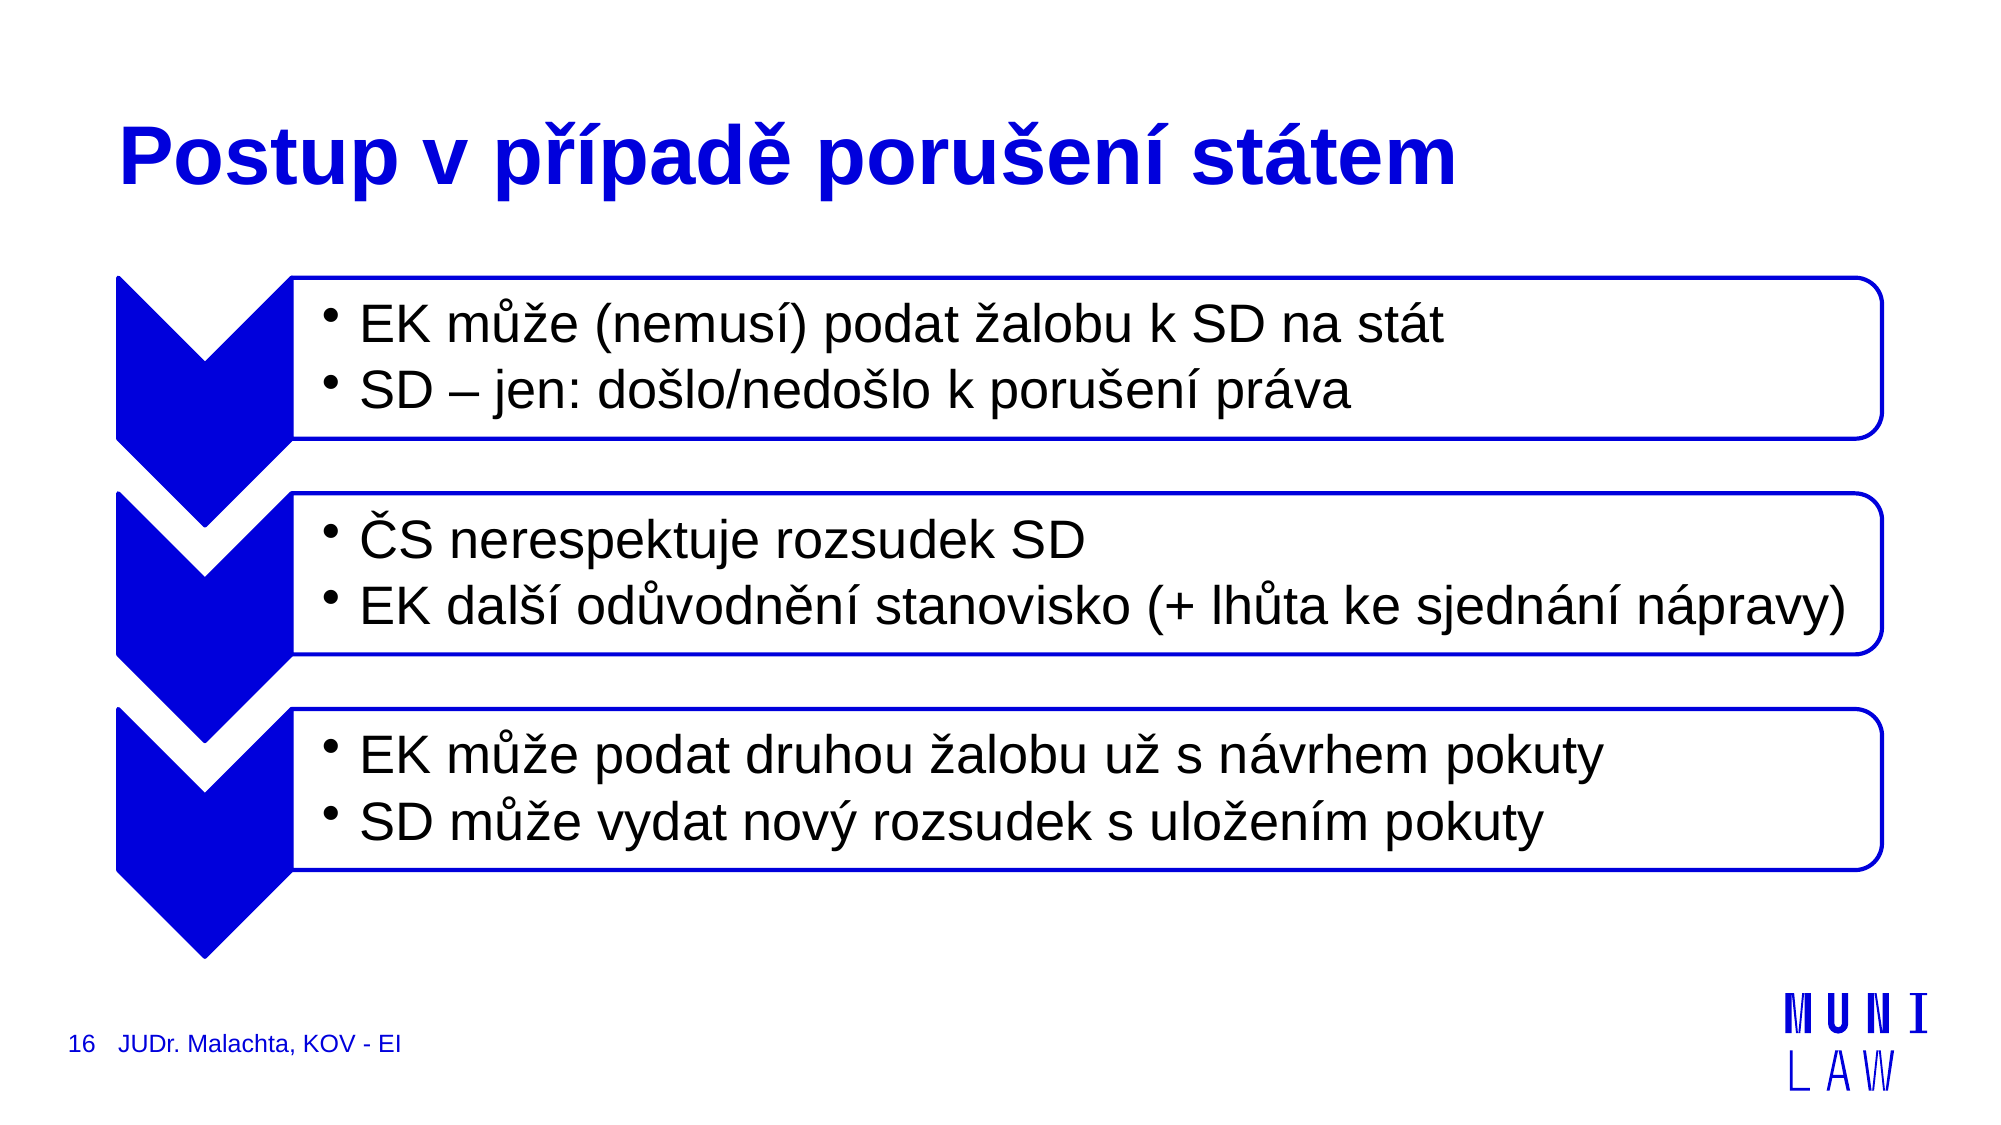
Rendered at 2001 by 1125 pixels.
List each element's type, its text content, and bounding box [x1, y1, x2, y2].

footer JUDr. Malachta, KOV - EI [118, 1021, 1418, 1063]
slide_number 16 [67, 1021, 110, 1063]
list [117, 277, 1883, 958]
title Postup v případě porušení státem [118, 118, 1883, 193]
